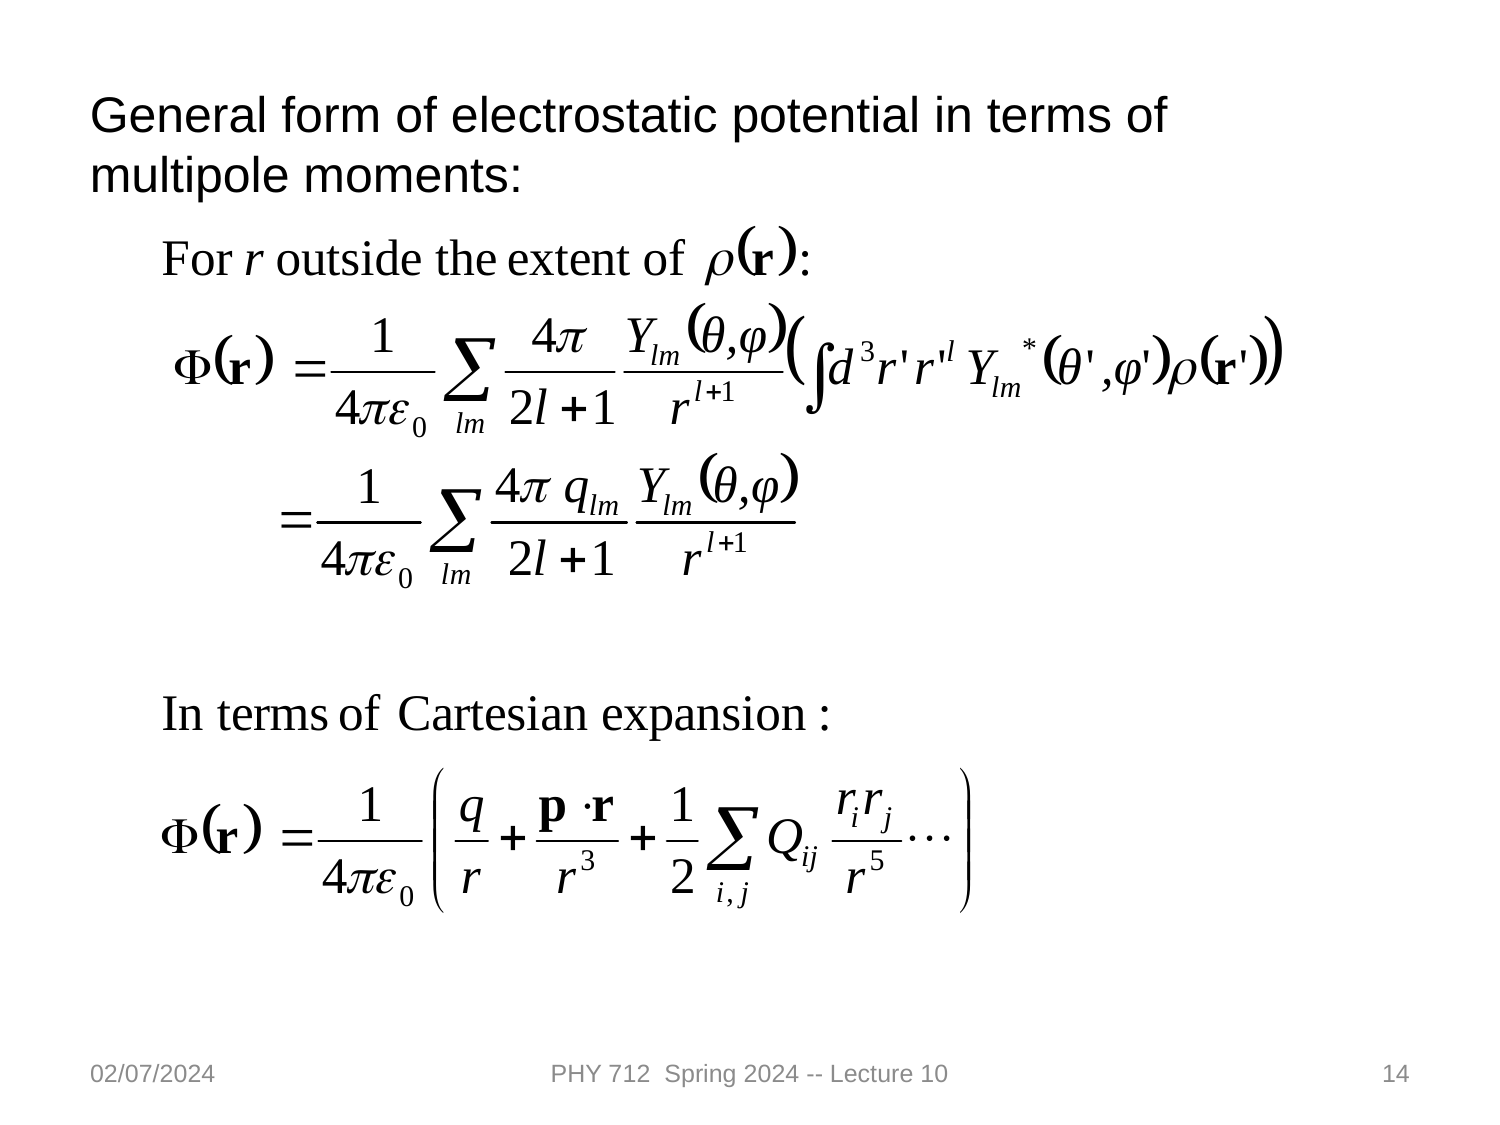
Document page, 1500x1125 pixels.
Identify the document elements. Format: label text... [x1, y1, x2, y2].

slide_number 14 [1074, 1042, 1425, 1103]
footer PHY 712 Spring 2024 -- Lecture 10 [512, 1042, 988, 1103]
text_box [153, 224, 1284, 926]
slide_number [75, 1042, 425, 1103]
text_box General form of electrostatic potential in terms of multipole moments: [74, 74, 1363, 210]
